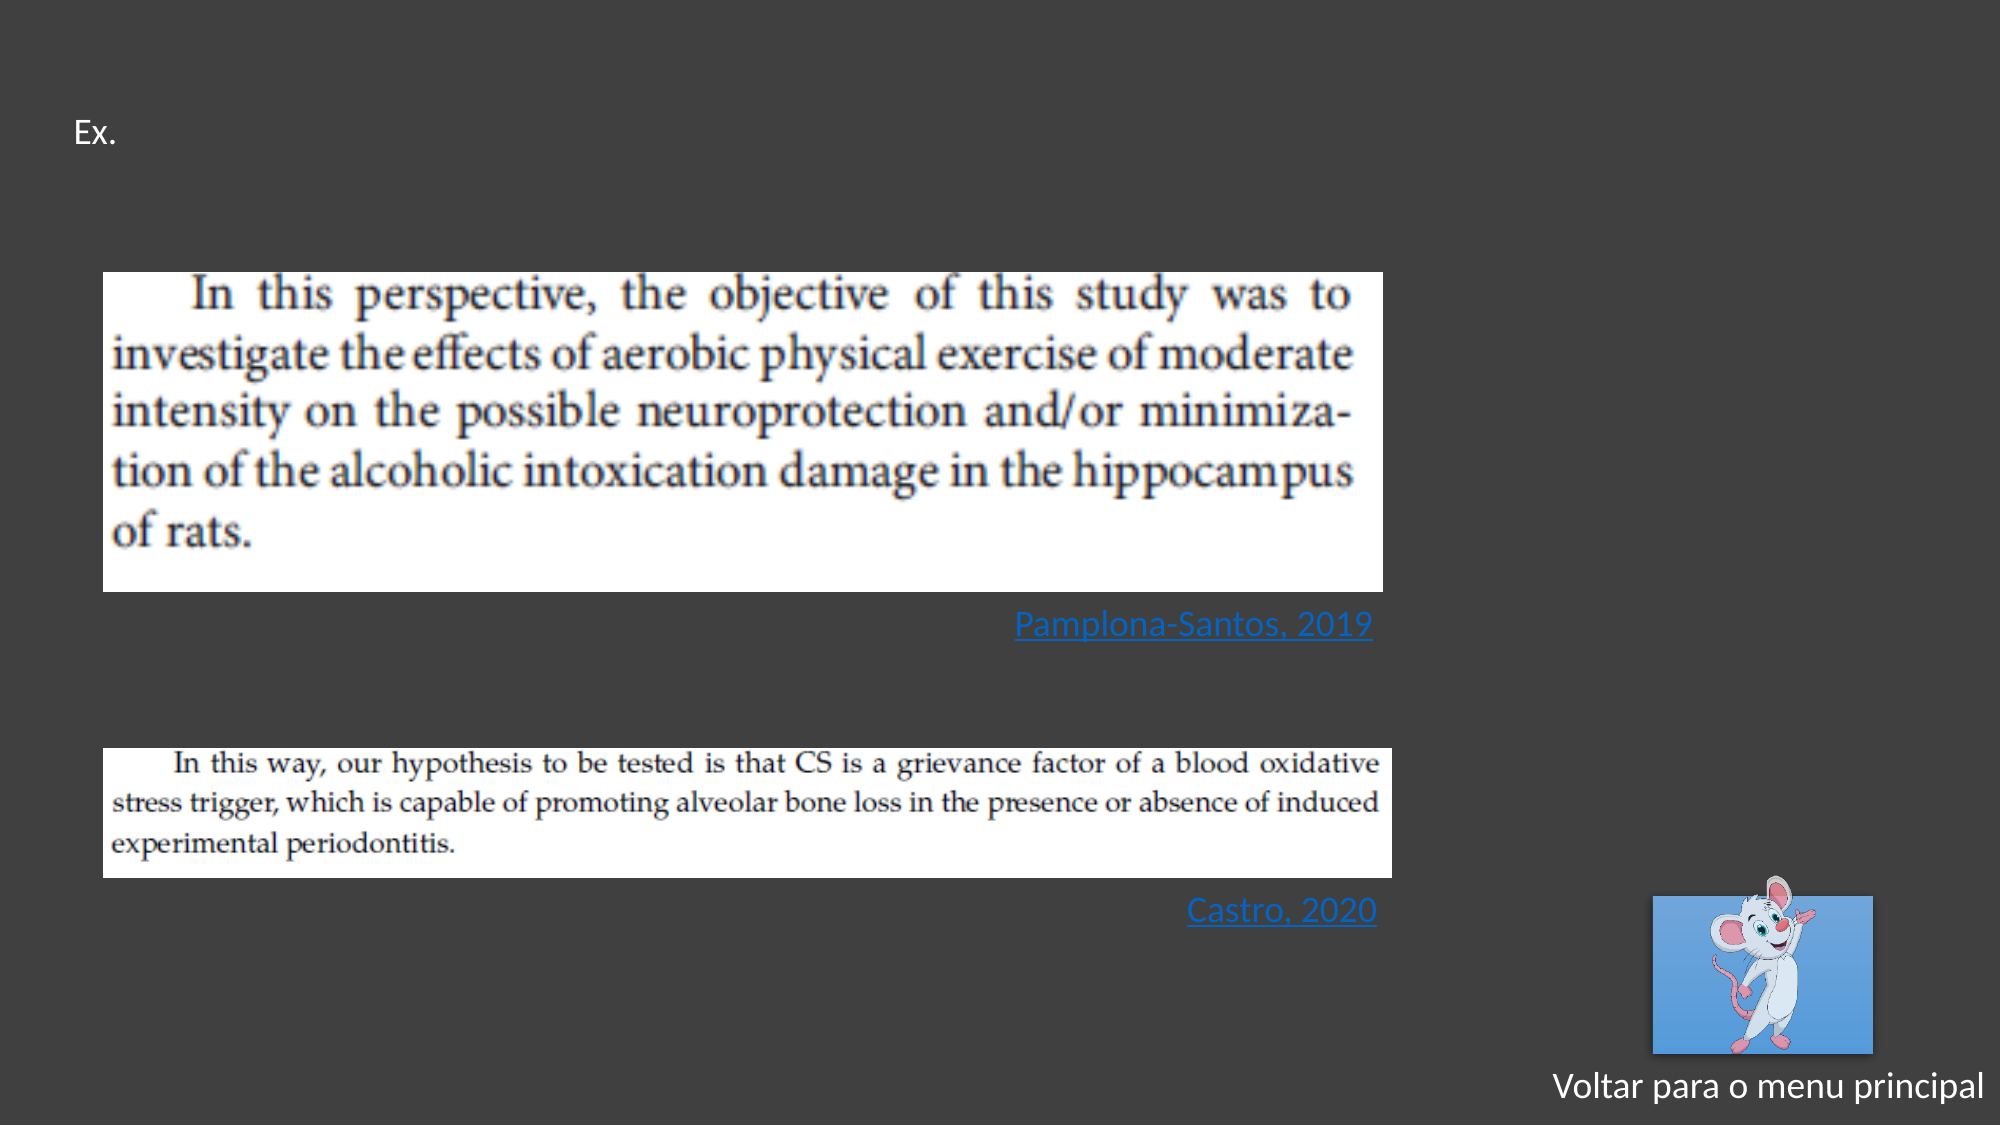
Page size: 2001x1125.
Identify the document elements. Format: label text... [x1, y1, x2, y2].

picture [103, 748, 1392, 878]
text_box [1652, 896, 1710, 1054]
picture [103, 272, 1383, 592]
text_box Castro, 2020 [1148, 877, 1392, 938]
text_box [1816, 896, 1873, 1054]
text_box Voltar para o menu principal [1534, 1053, 2000, 1114]
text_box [103, 748, 1391, 876]
text_box Ex. [58, 100, 214, 160]
text_box Pamplona-Santos, 2019 [999, 591, 1404, 652]
picture [1710, 875, 1816, 1054]
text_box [103, 272, 1380, 589]
